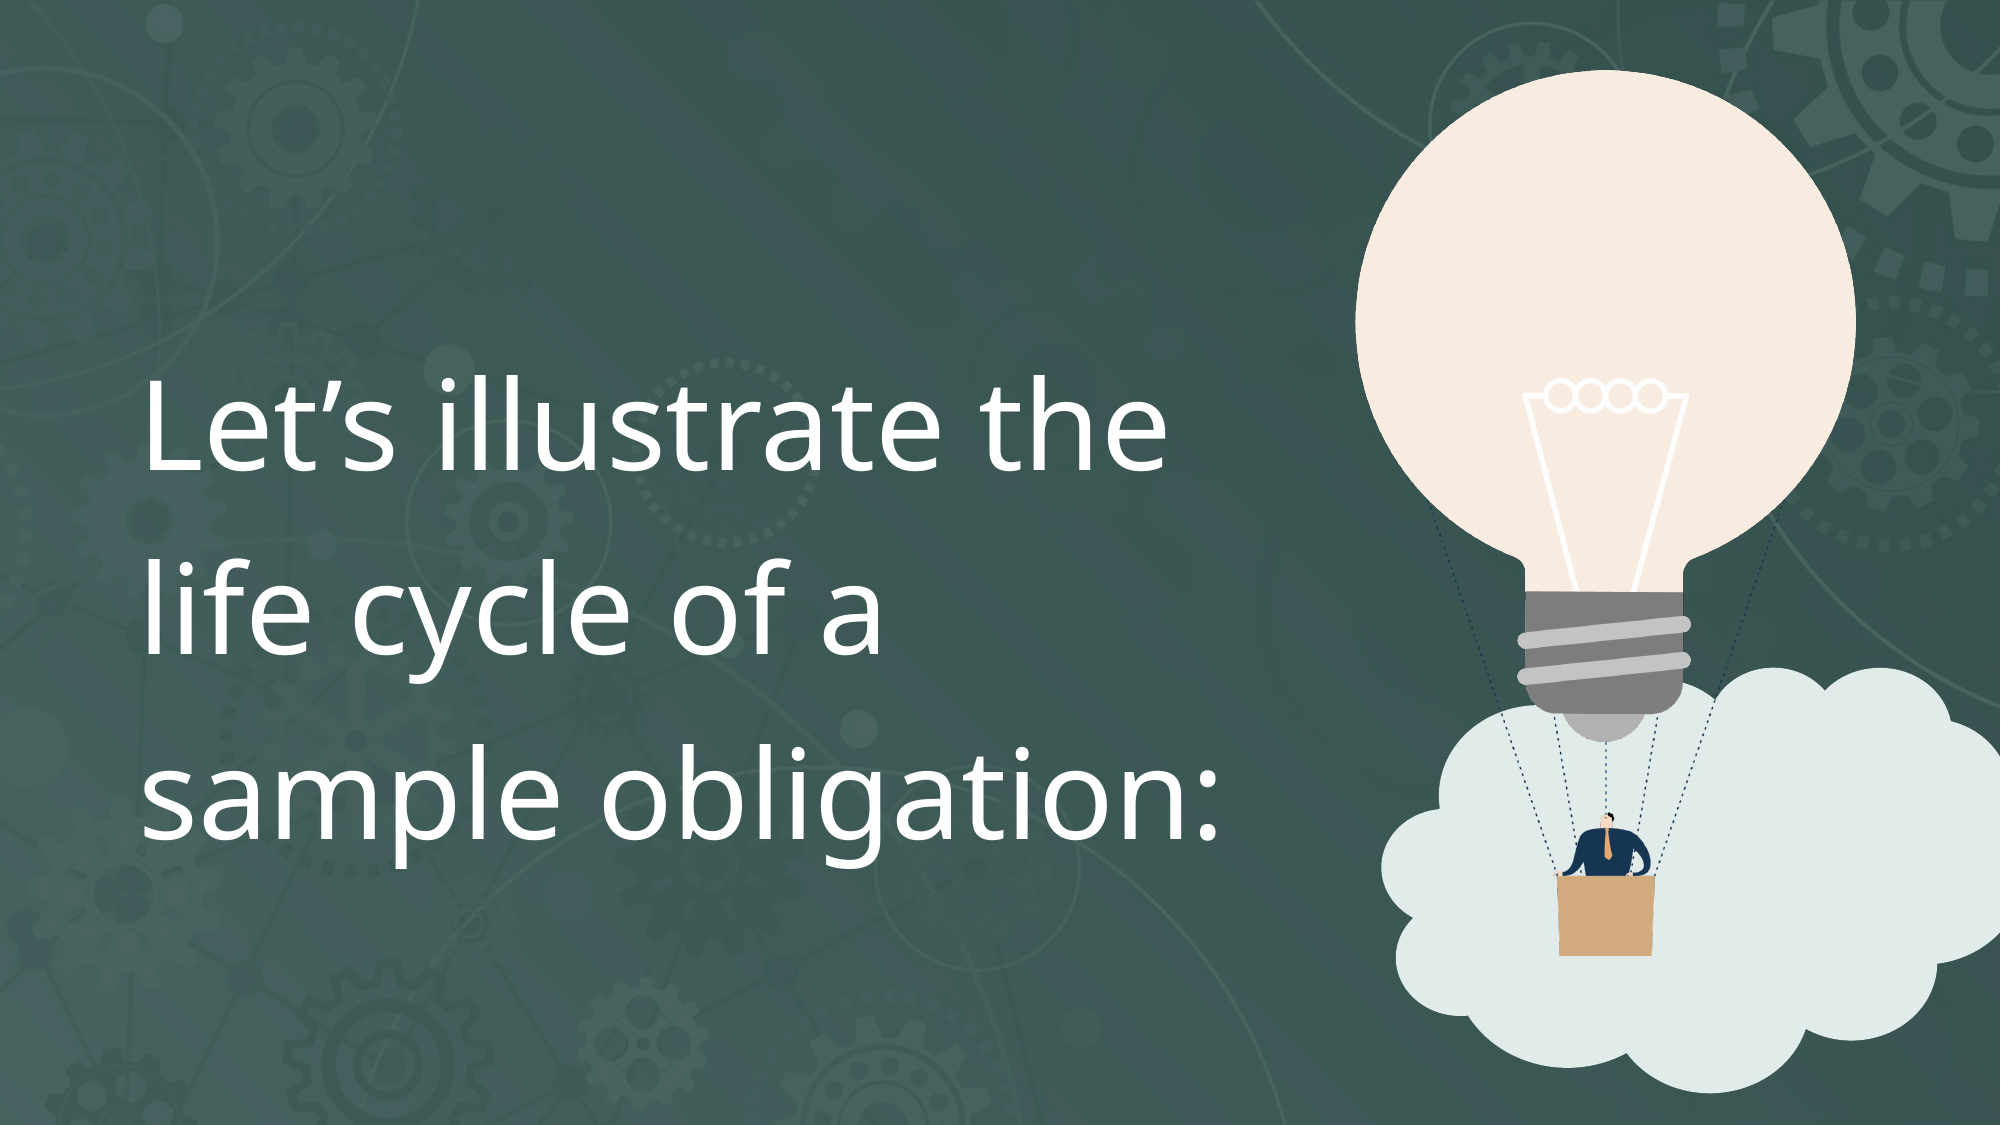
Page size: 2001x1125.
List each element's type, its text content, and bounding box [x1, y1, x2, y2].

picture [1355, 69, 1856, 956]
title Let’s illustrate the life cycle of a sample obligation: [118, 290, 1289, 835]
text_box [1396, 667, 2000, 1094]
